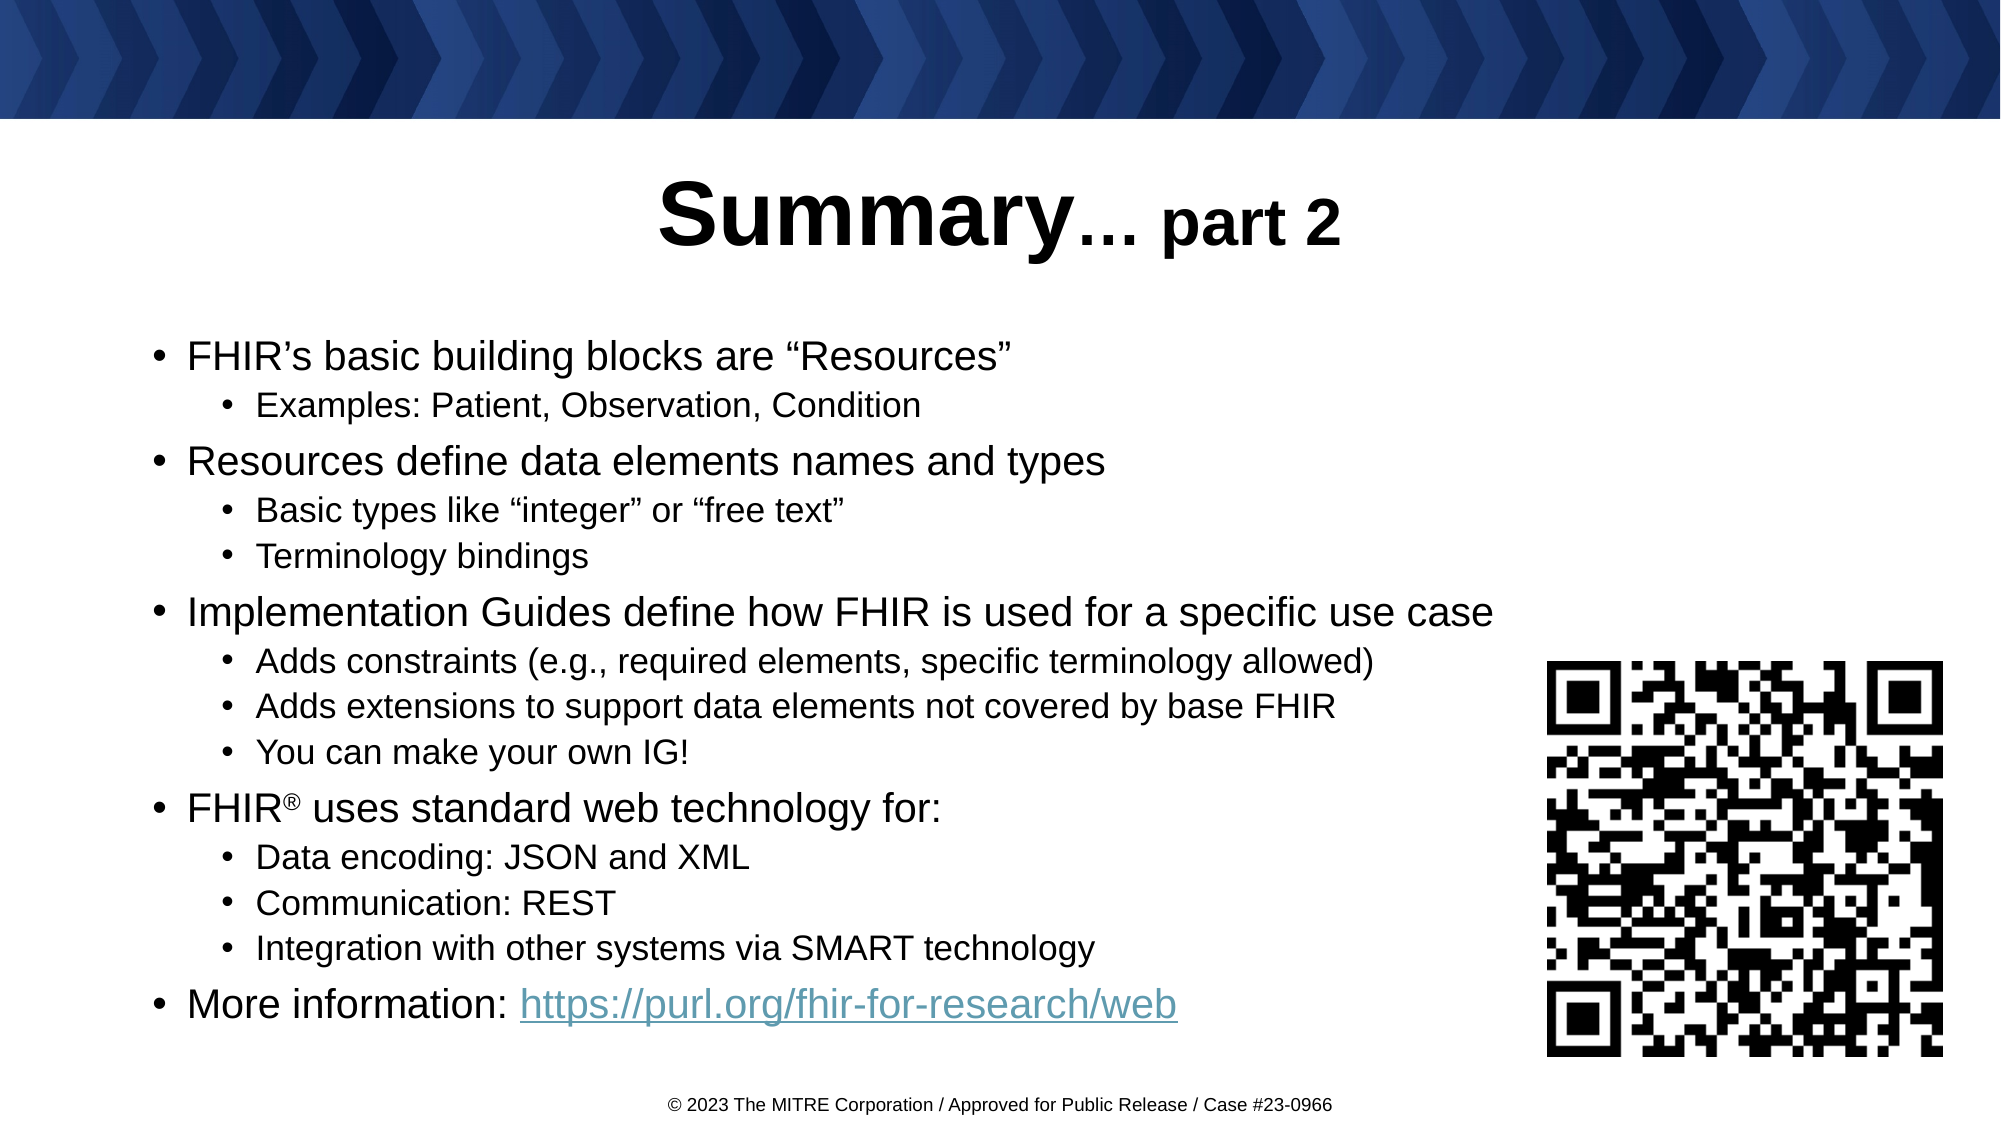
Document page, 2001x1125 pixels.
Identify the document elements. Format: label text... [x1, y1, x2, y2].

list FHIR’s basic building blocks are “Resources” Examples: Patient, Observation, Condition Resources define data elements names and types Basic types like “integer” or “free text” Terminology bindings Implementation Guides define how FHIR is used for a specific use case Adds constraints (e.g., required elements, specific terminology allowed) Adds extensions to support data elements not covered by base FHIR You can make your own IG! FHIR® uses standard web technology for: Data encoding: JSON and XML Communication: REST Integration with other systems via SMART technology More information: https://purl.org/fhir-for-research/web [137, 327, 1863, 1042]
title Summary… part 2 [137, 126, 1863, 306]
picture [0, 0, 2001, 1125]
